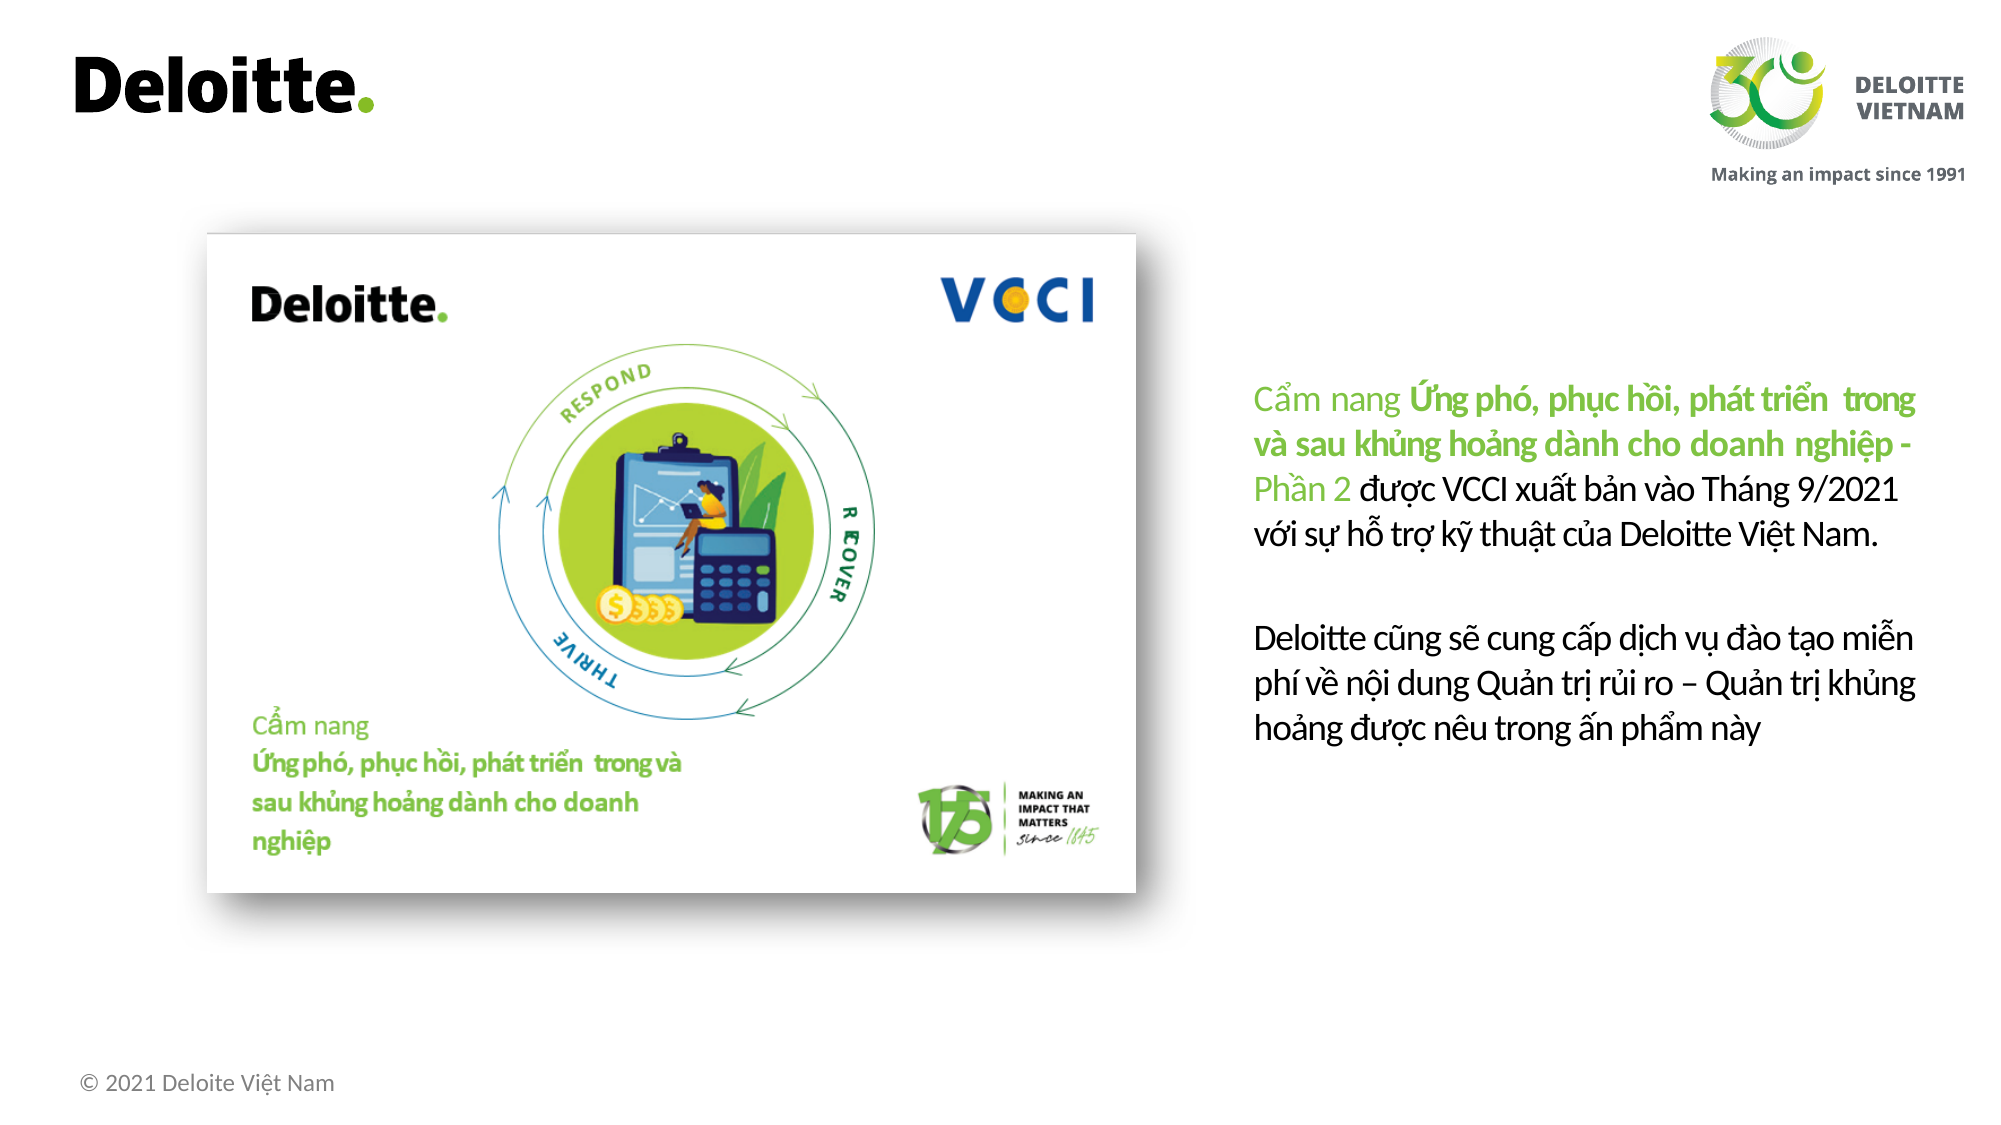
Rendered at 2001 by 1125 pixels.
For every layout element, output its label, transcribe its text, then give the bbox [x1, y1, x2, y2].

text_box Cẩm nang Ứng phó, phục hồi, phát triển trong và sau khủng hoảng dành cho doanh nghiệp - Phần 2 được VCCI xuất bản vào Tháng 9/2021 với sự hỗ trợ kỹ thuật của Deloitte Việt Nam. Deloitte cũng sẽ cung cấp dịch vụ đào tạo miễn phí về nội dung Quản trị rủi ro – Quản trị khủng hoảng được nêu trong ấn phẩm này [1251, 374, 1929, 748]
text_box © 2021 Deloite Việt Nam [64, 1059, 351, 1104]
picture [207, 232, 1136, 893]
picture [1709, 37, 1964, 185]
